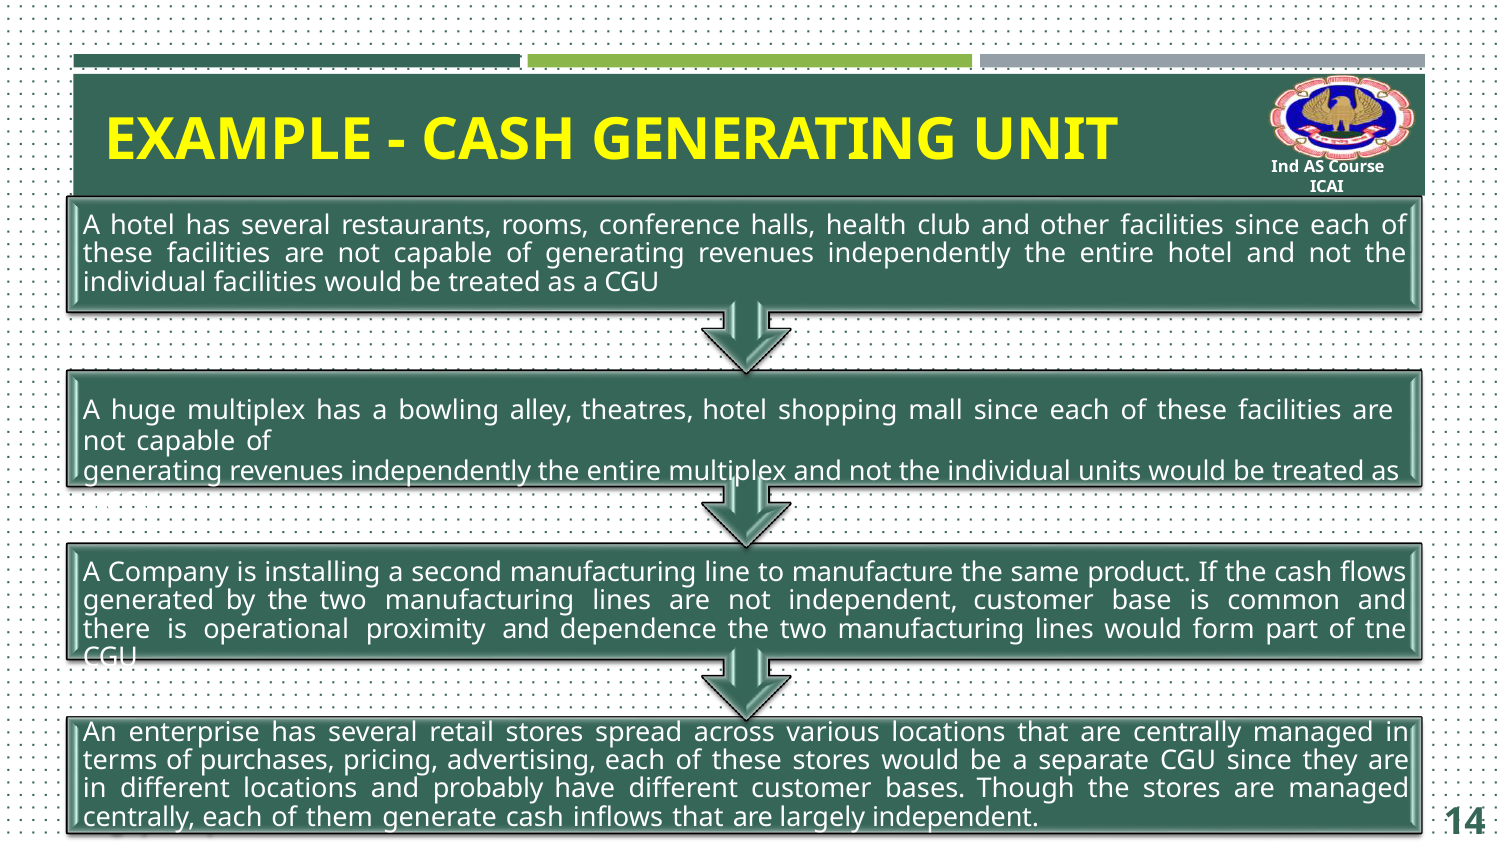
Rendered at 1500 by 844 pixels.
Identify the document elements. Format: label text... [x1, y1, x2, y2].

picture [0, 0, 1500, 844]
text_box Ind AS Course ICAI [1271, 153, 1388, 193]
text_box 14 [1441, 795, 1488, 843]
title EXAMPLE - CASH GENERATING UNIT [104, 99, 1223, 193]
